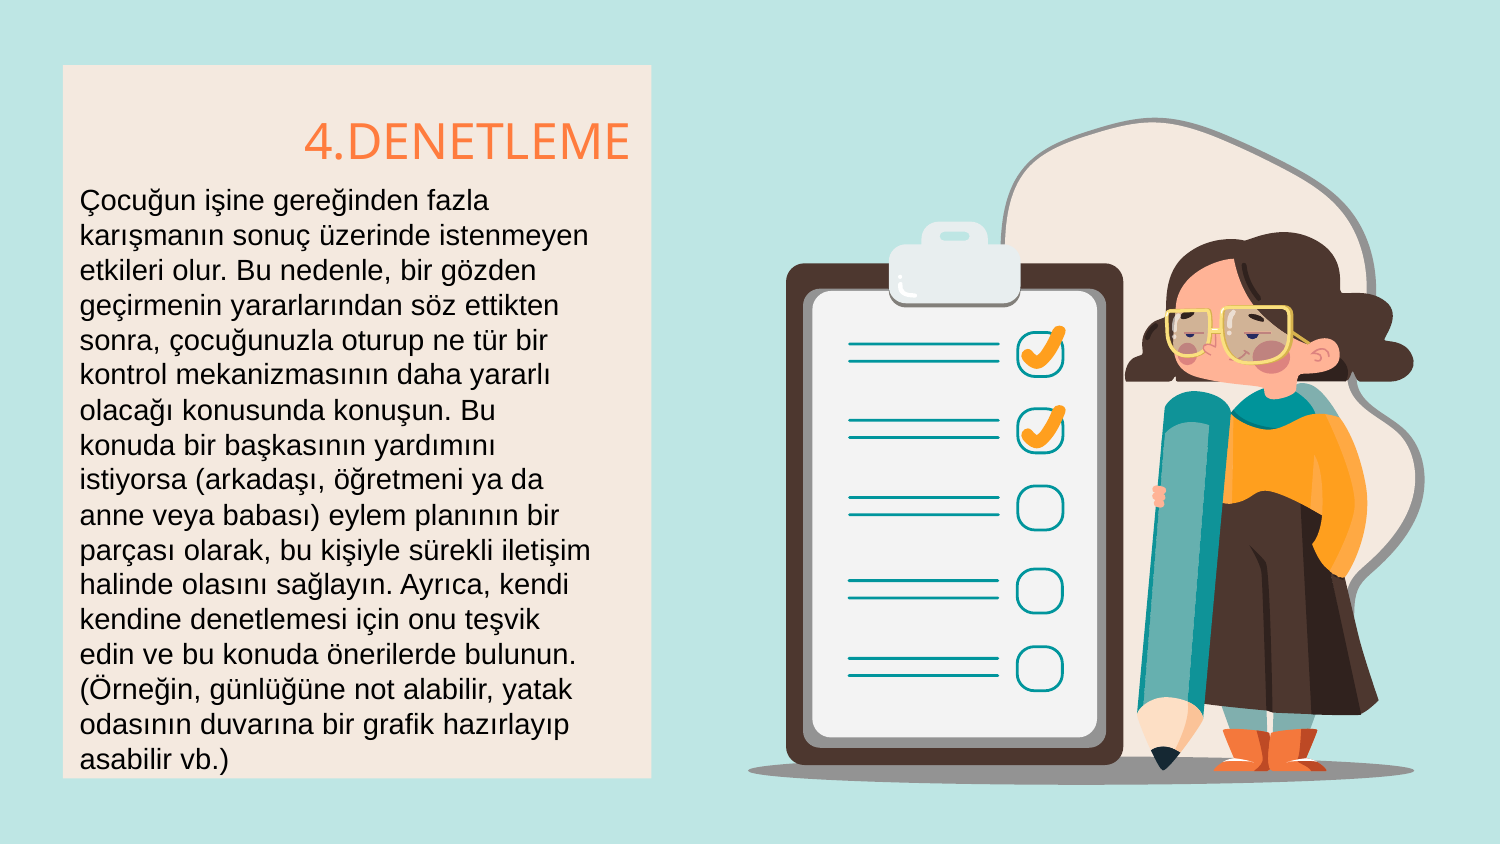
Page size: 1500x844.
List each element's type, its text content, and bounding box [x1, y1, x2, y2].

text_box Çocuğun işine gereğinden fazla karışmanın sonuç üzerinde istenmeyen etkileri olur. Bu nedenle, bir gözden geçirmenin yararlarından söz ettikten sonra, çocuğunuzla oturup ne tür bir kontrol mekanizmasının daha yararlı olacağı konusunda konuşun. Bu konuda bir başkasının yardımını istiyorsa (arkadaşı, öğretmeni ya da anne veya babası) eylem planının bir parçası olarak, bu kişiyle sürekli iletişim halinde olasını sağlayın. Ayrıca, kendi kendine denetlemesi için onu teşvik edin ve bu konuda önerilerde bulunun. (Örneğin, günlüğüne not alabilir, yatak odasının duvarına bir grafik hazırlayıp asabilir vb.) [64, 173, 609, 783]
title 4.DENETLEME [67, 91, 647, 189]
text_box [747, 117, 1430, 786]
